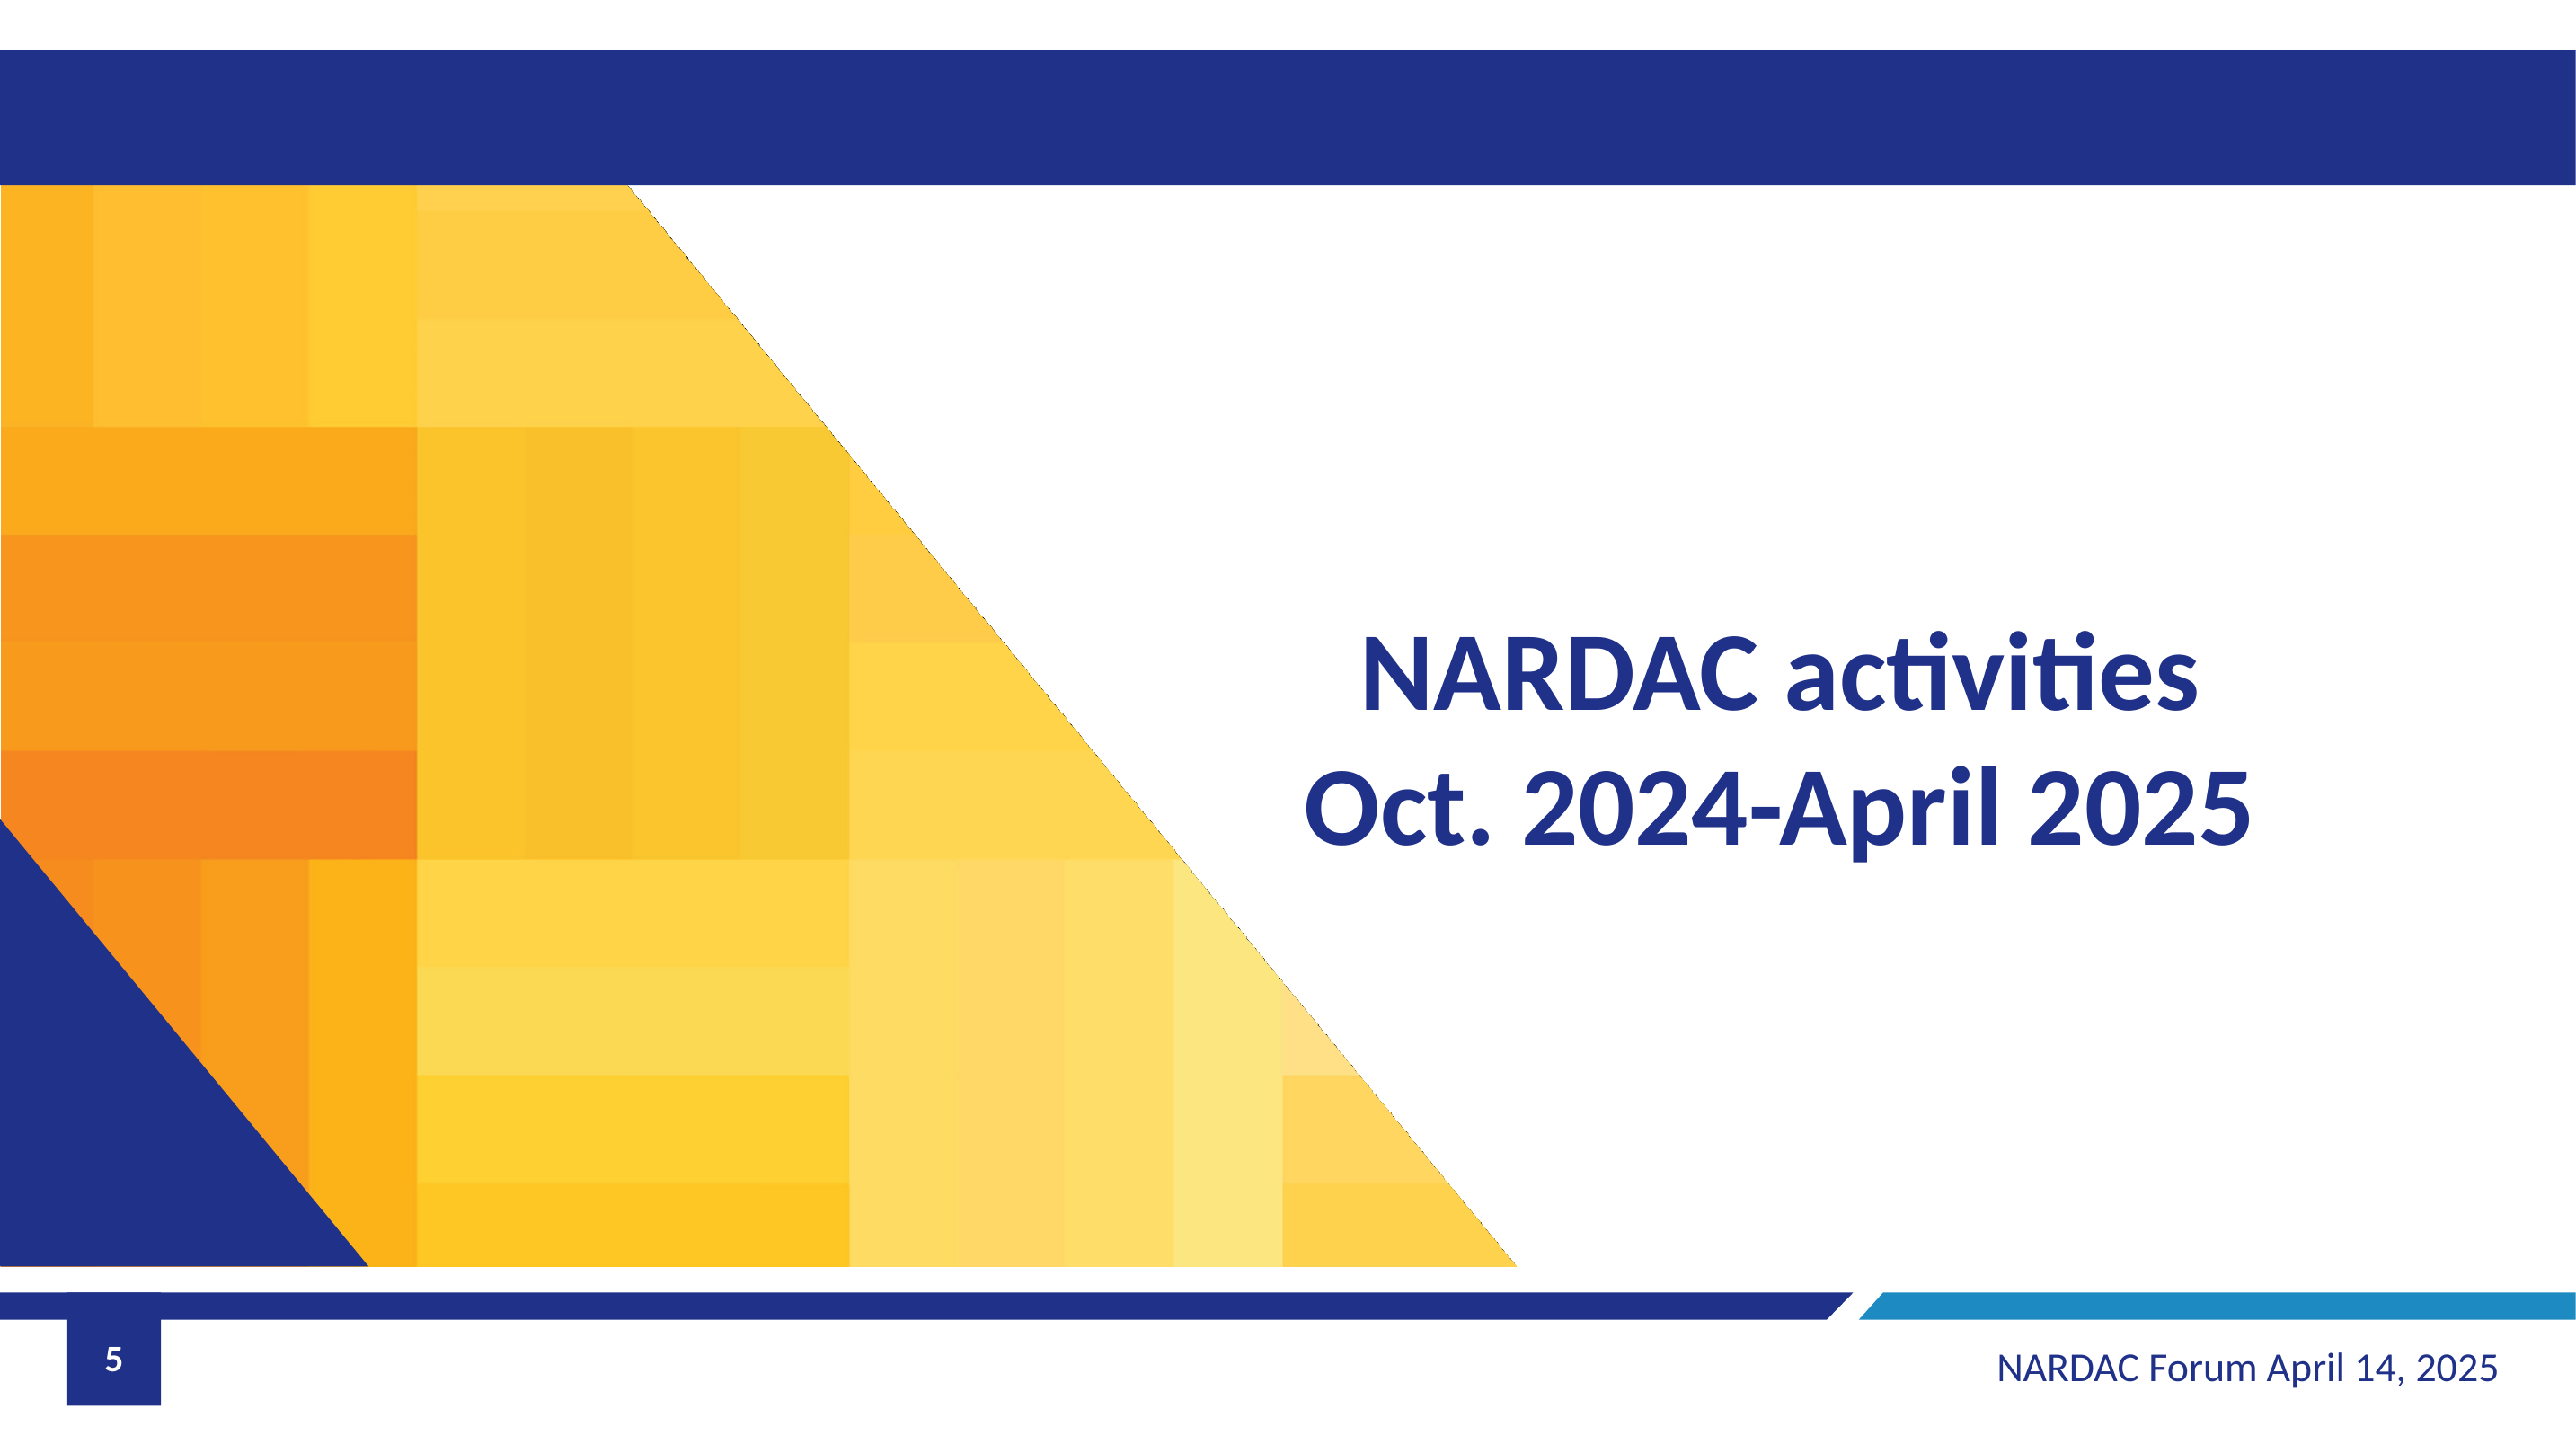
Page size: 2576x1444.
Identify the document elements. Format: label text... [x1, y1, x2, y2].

list NARDAC activities Oct. 2024-April 2025 [984, 598, 2576, 1422]
picture [0, 186, 1518, 1267]
slide_number ‹#› [67, 1319, 162, 1394]
